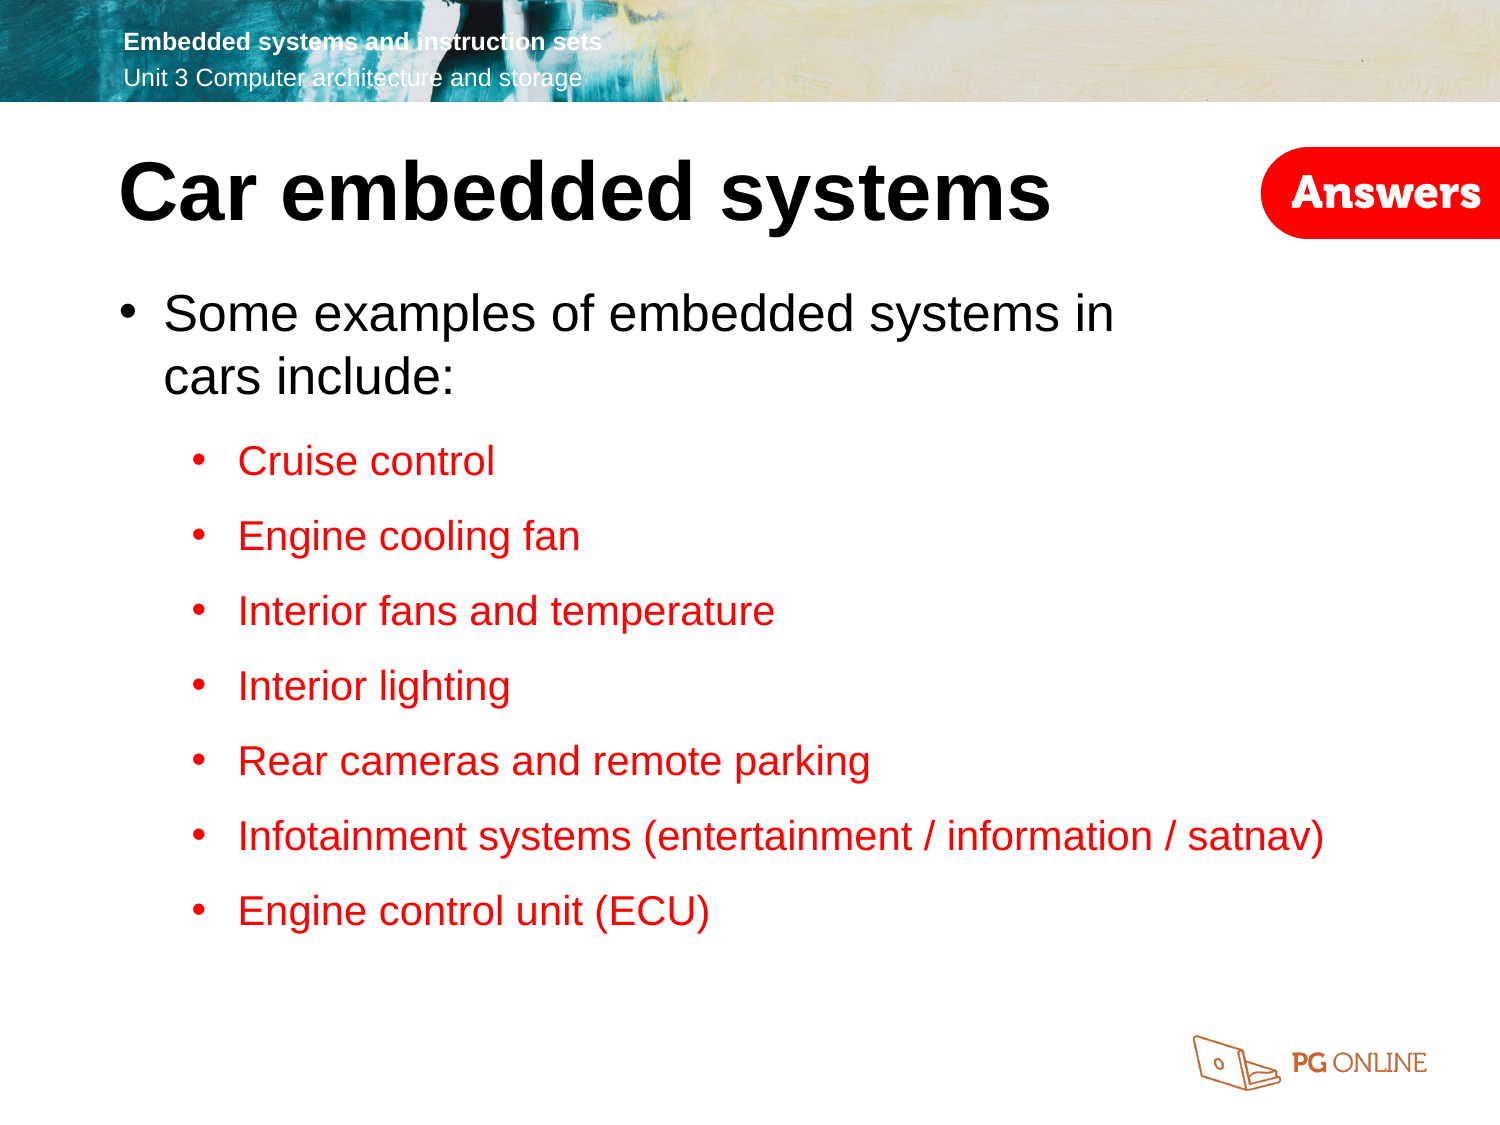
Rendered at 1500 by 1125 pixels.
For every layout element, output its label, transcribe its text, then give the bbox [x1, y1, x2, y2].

picture [1192, 1035, 1427, 1091]
picture [1260, 147, 1500, 239]
picture [0, 0, 1500, 102]
list Car embedded systems [118, 148, 1401, 259]
list Some examples of embedded systems in cars include: Cruise control Engine cooling fan Interior fans and temperature Interior lighting Rear cameras and remote parking Infotainment systems (entertainment / information / satnav) Engine control unit (ECU) [118, 279, 1398, 847]
